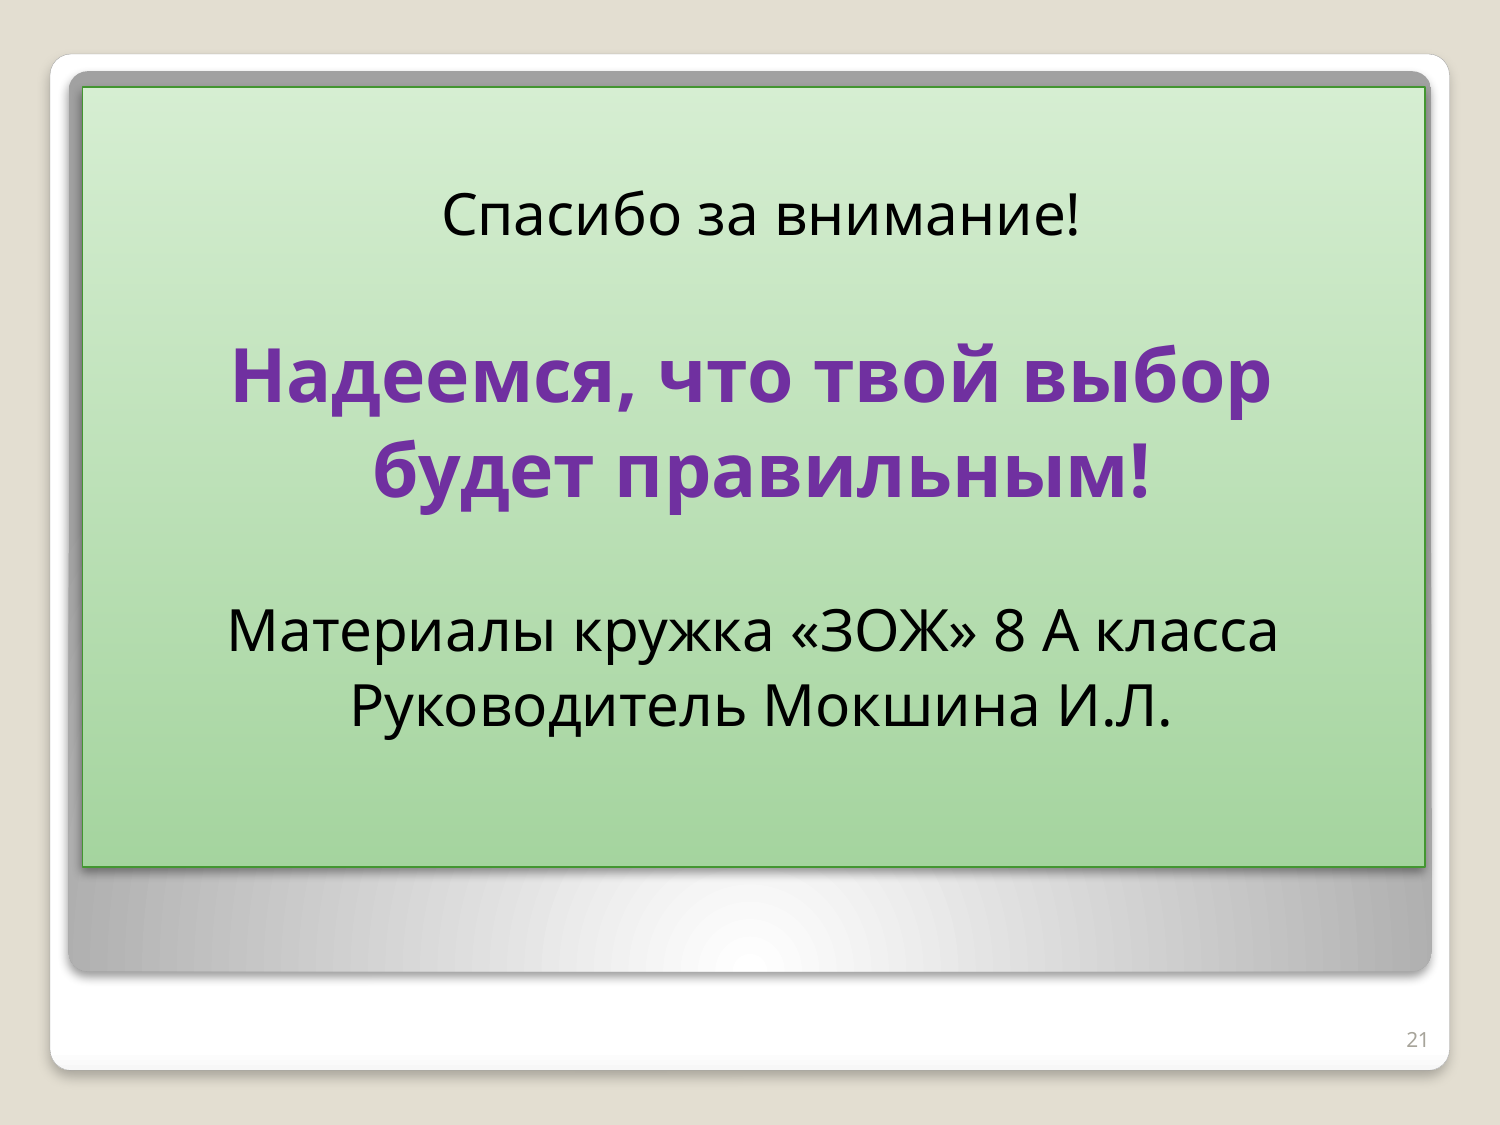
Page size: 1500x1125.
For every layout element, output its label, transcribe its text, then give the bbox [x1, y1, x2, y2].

list Спасибо за внимание! Надеемся, что твой выбор будет правильным! Материалы кружка «ЗОЖ» 8 А класса Руководитель Мокшина И.Л. [82, 86, 1426, 868]
slide_number 21 [1369, 1002, 1445, 1063]
